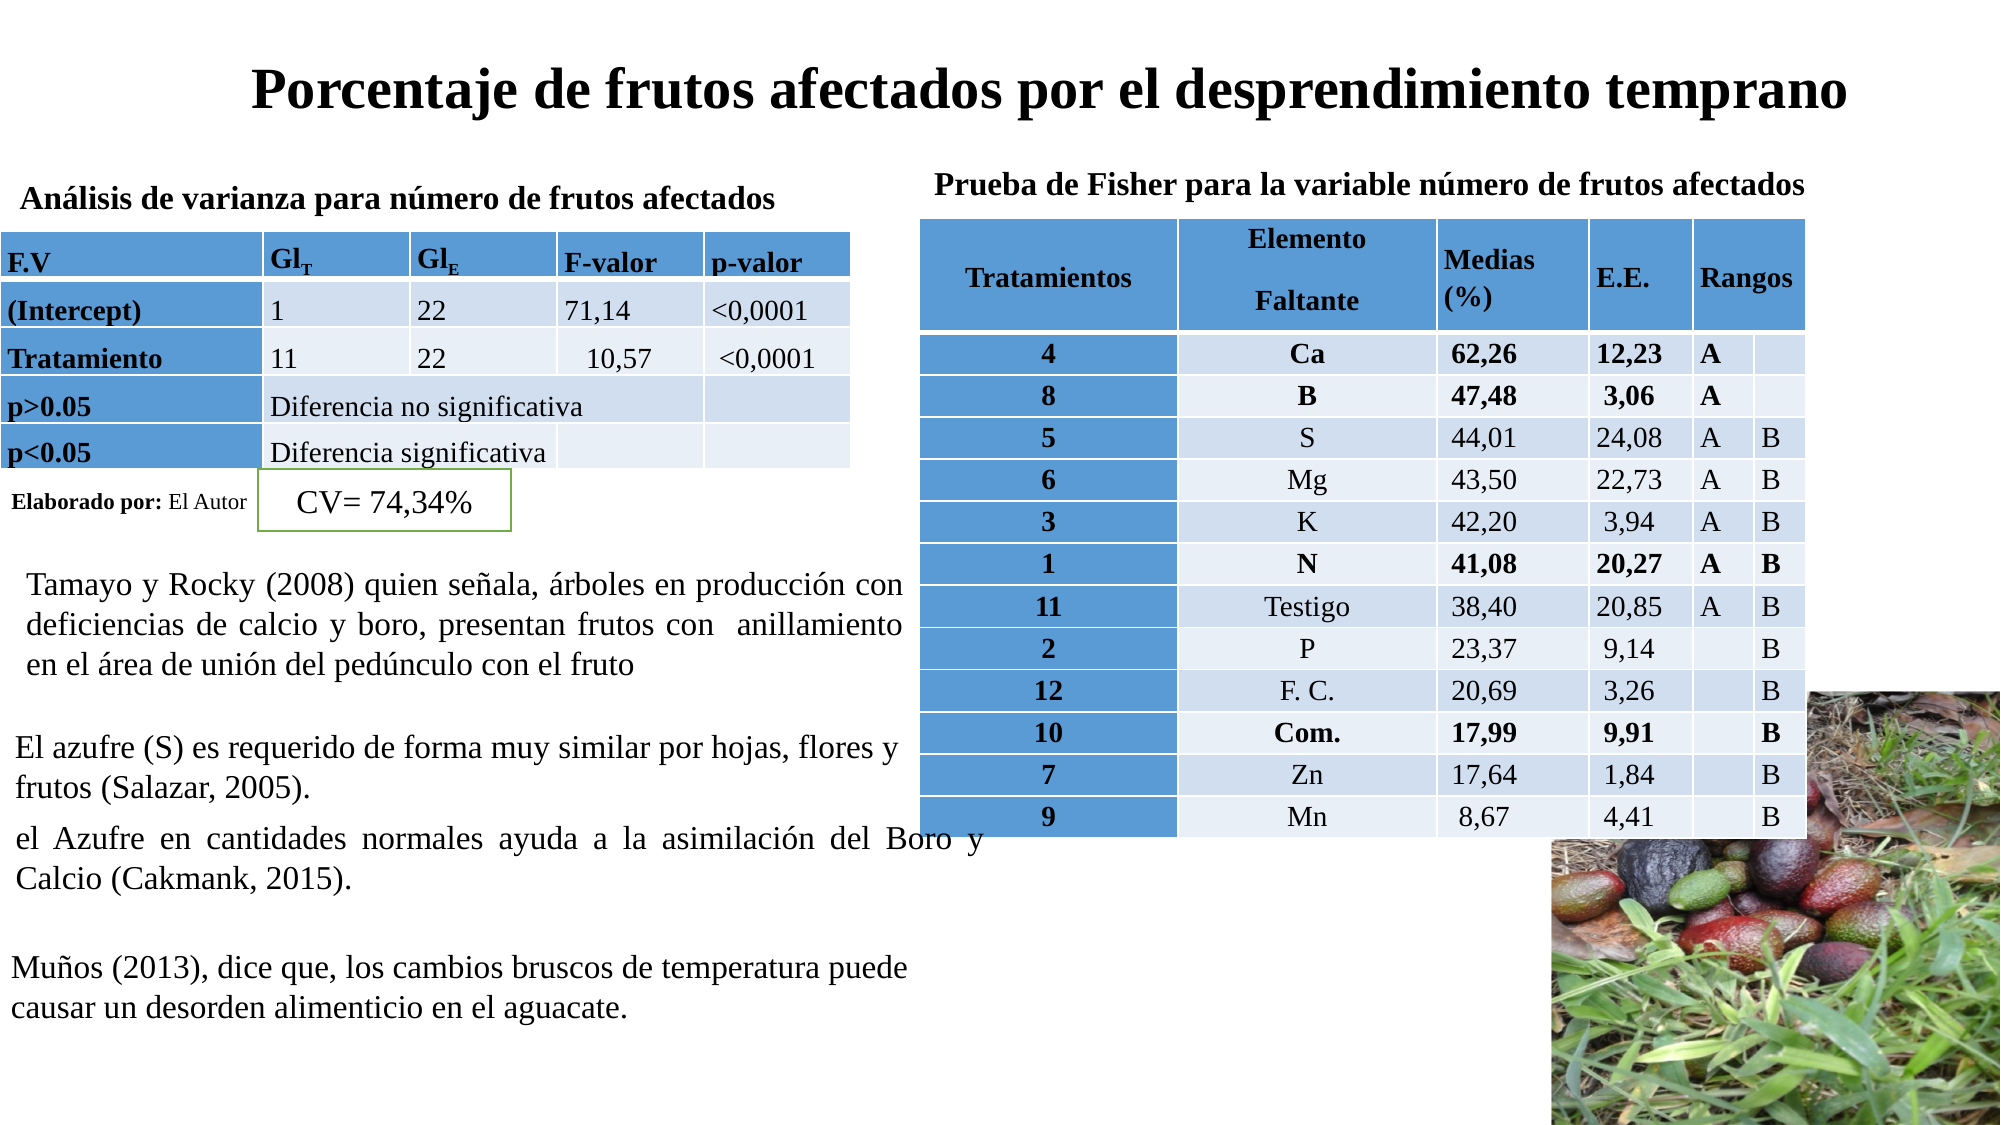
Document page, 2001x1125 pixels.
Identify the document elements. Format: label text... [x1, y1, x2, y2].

table_cell 23,37 [1438, 628, 1588, 669]
text_box Elaborado por: El Autor [0, 478, 257, 522]
table_cell 43,50 [1438, 460, 1588, 500]
text_box El azufre (S) es requerido de forma muy similar por hojas, flores y frutos (Salazar, 2005). [0, 717, 1000, 809]
text_box el Azufre en cantidades normales ayuda a la asimilación del Boro y Calcio (Cakmank, 2015). [0, 809, 1001, 904]
table_cell [1755, 376, 1805, 416]
table_cell <0,0001 [705, 328, 850, 374]
table_cell K [1179, 502, 1436, 542]
table_cell [705, 424, 850, 468]
table_cell 42,20 [1438, 502, 1588, 542]
table_cell 3,06 [1590, 376, 1692, 416]
table_cell B [1755, 670, 1805, 683]
table_cell [1755, 335, 1805, 374]
table_cell 62,26 [1438, 335, 1588, 374]
table_cell 20,69 [1438, 670, 1588, 711]
table_cell Com. [1179, 713, 1436, 753]
table_cell B [1179, 376, 1436, 416]
table_cell P [1179, 628, 1436, 669]
table_cell 3,26 [1590, 670, 1692, 683]
table_cell 10,57 [558, 328, 703, 374]
table_cell A [1694, 502, 1753, 542]
table_header F-valor [558, 232, 703, 276]
text_box Análisis de varianza para número de frutos afectados [4, 169, 792, 224]
table_cell B [1755, 544, 1805, 584]
table_cell [1694, 670, 1753, 683]
table_cell A [1694, 586, 1753, 627]
table_cell 24,08 [1590, 418, 1692, 458]
table_cell 10 [920, 713, 1177, 753]
table_cell 41,08 [1438, 544, 1588, 584]
table_cell S [1179, 418, 1436, 458]
table_cell A [1694, 544, 1753, 584]
table_cell A [1694, 376, 1753, 416]
table_cell 22 [411, 328, 556, 374]
table_cell Diferencia no significativa [264, 376, 703, 422]
table_header Tratamientos [920, 219, 1177, 330]
table_cell (Intercept) [1, 282, 262, 326]
table_cell 5 [920, 418, 1177, 458]
table_cell 20,27 [1590, 544, 1692, 584]
text_box Prueba de Fisher para la variable número de frutos afectados [919, 154, 1920, 210]
table_cell Ca [1179, 335, 1436, 374]
table_cell 22,73 [1590, 460, 1692, 500]
table_header p-valor [705, 232, 850, 276]
table_cell 44,01 [1438, 418, 1588, 458]
table_header Medias (%) [1438, 219, 1588, 330]
table_cell 38,40 [1438, 586, 1588, 627]
table_cell 3 [920, 502, 1177, 542]
table_header Elemento Faltante [1179, 219, 1436, 330]
table_cell 12,23 [1590, 335, 1692, 374]
table_cell N [1179, 544, 1436, 584]
table_cell Mn [1179, 797, 1436, 837]
table_cell 11 [264, 328, 409, 374]
table_cell [1694, 628, 1753, 669]
text_box Tamayo y Rocky (2008) quien señala, árboles en producción con deficiencias de calcio y boro, presentan frutos con anillamiento en el área de unión del pedúnculo con el fruto [11, 555, 920, 690]
table_cell 47,48 [1438, 376, 1588, 416]
table_cell 17,64 [1438, 755, 1558, 795]
table_cell 3,94 [1590, 502, 1692, 542]
table_header F.V [1, 232, 262, 276]
table_header GlT [264, 232, 409, 276]
table_cell B [1755, 418, 1805, 458]
table_cell 1 [920, 544, 1177, 584]
text_box Muños (2013), dice que, los cambios bruscos de temperatura puede causar un desorden alimenticio en el aguacate. [0, 938, 997, 1033]
text_box CV= 74,34% [257, 468, 512, 532]
table_cell 12 [920, 670, 1177, 711]
table_header Rangos [1694, 219, 1805, 330]
table_cell F. C. [1179, 670, 1436, 711]
table_cell 17,99 [1438, 713, 1558, 753]
table_header GlE [411, 232, 556, 276]
table_cell B [1755, 502, 1805, 542]
text_box Porcentaje de frutos afectados por el desprendimiento temprano [236, 32, 1872, 128]
table_cell 11 [920, 586, 1177, 627]
table_cell Diferencia significativa [264, 424, 556, 468]
table_cell 20,85 [1590, 586, 1692, 627]
table_cell Zn [1179, 755, 1436, 795]
table_cell p<0.05 [1, 424, 262, 468]
table_cell 9 [1000, 797, 1177, 837]
table_cell 4 [920, 335, 1177, 374]
table_cell B [1755, 586, 1805, 627]
table_cell 6 [920, 460, 1177, 500]
table_cell A [1694, 335, 1753, 374]
table_cell 2 [920, 628, 1177, 669]
table_cell [705, 376, 850, 422]
table_cell 1 [264, 282, 409, 326]
table_cell Mg [1179, 460, 1436, 500]
table_cell 8 [920, 376, 1177, 416]
table_cell B [1755, 460, 1805, 500]
table_cell 22 [411, 282, 556, 326]
table_cell Testigo [1179, 586, 1436, 627]
picture [1552, 683, 2000, 1125]
table_cell <0,0001 [705, 282, 850, 326]
table_cell [558, 424, 703, 468]
table_cell 71,14 [558, 282, 703, 326]
table_header E.E. [1590, 219, 1692, 330]
table_cell A [1694, 418, 1753, 458]
table_cell A [1694, 460, 1753, 500]
table_cell 8,67 [1438, 797, 1558, 837]
table_cell Tratamiento [1, 328, 262, 374]
table_cell p>0.05 [1, 376, 262, 422]
table_cell B [1755, 628, 1805, 669]
table_cell 7 [1000, 755, 1177, 795]
table_cell 9,14 [1590, 628, 1692, 669]
